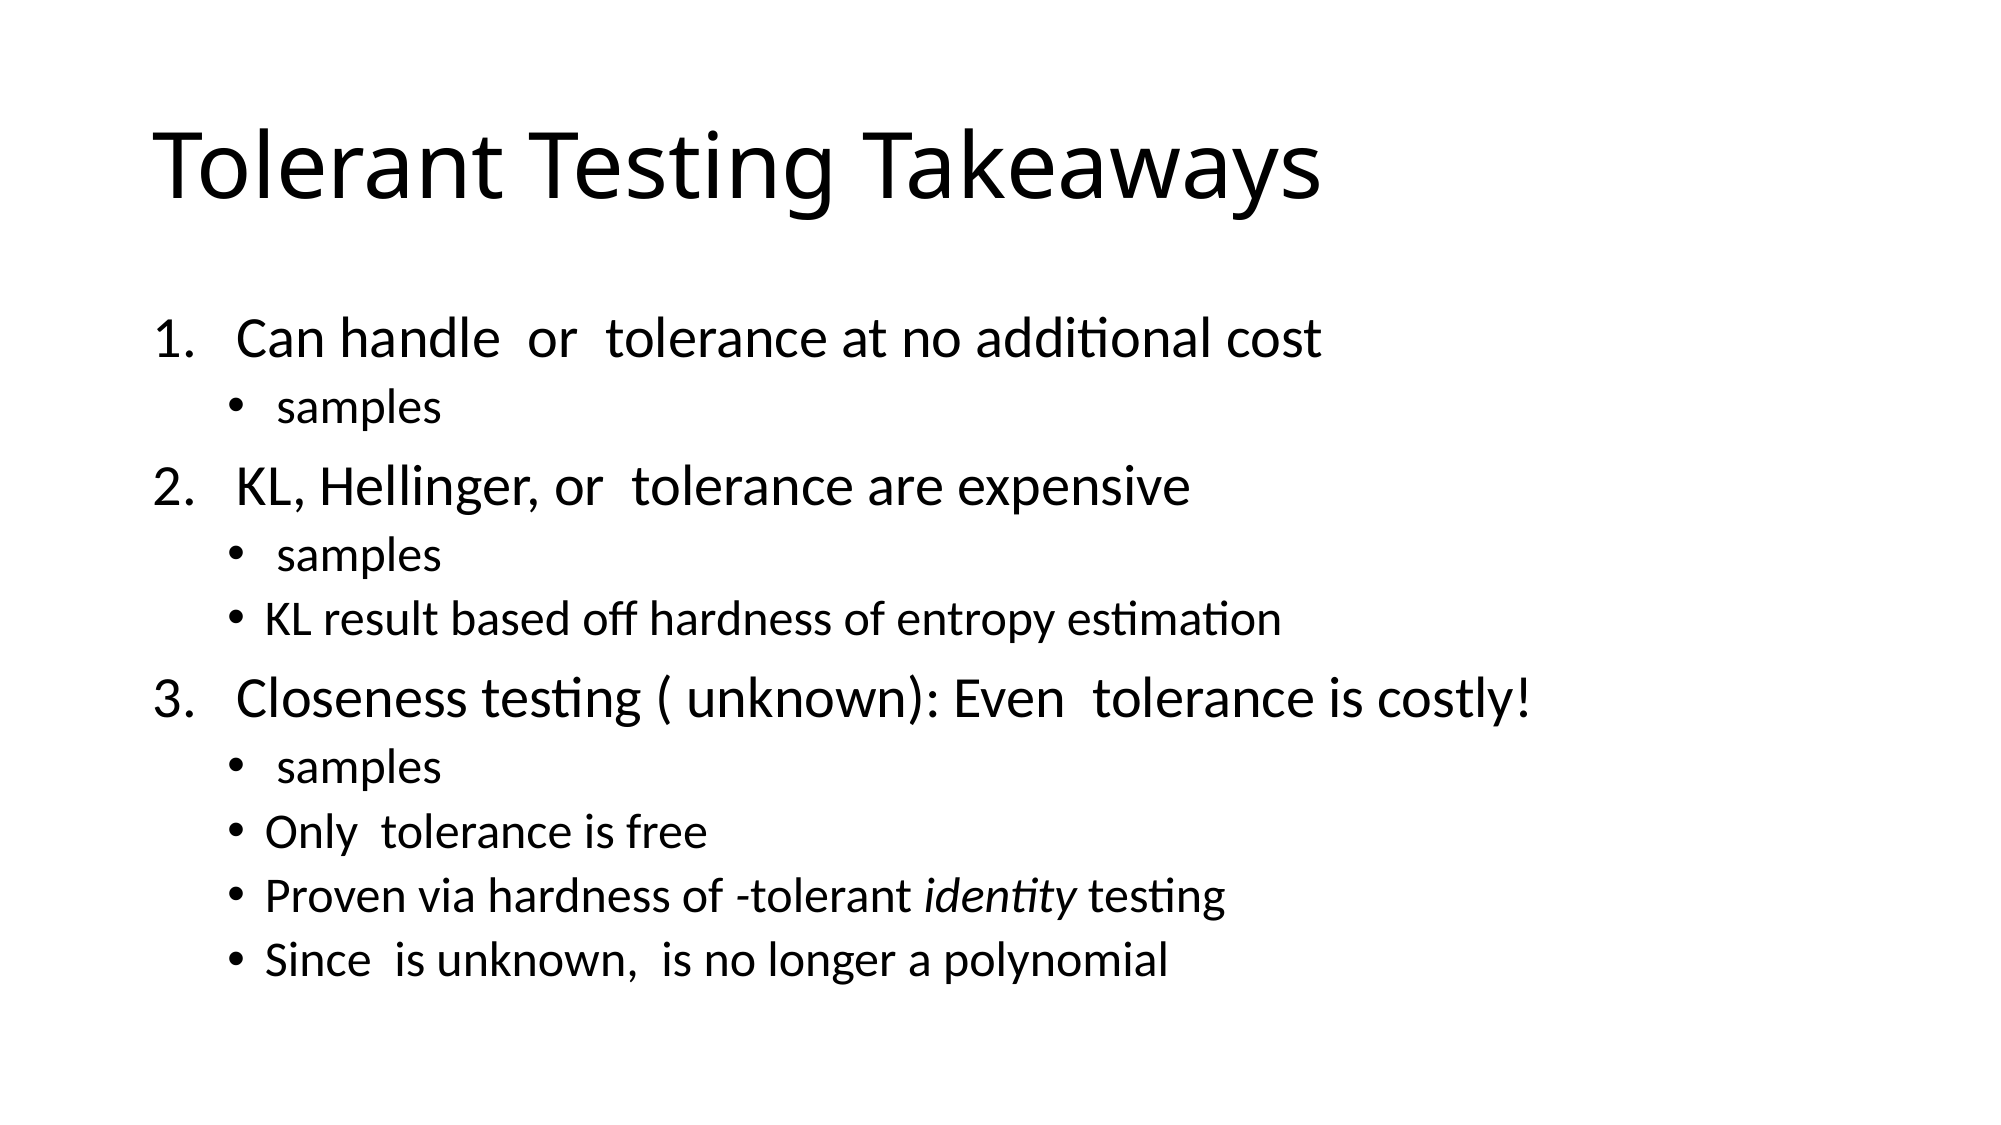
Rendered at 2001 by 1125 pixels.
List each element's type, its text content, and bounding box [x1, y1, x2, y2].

title Tolerant Testing Takeaways [137, 59, 1863, 278]
